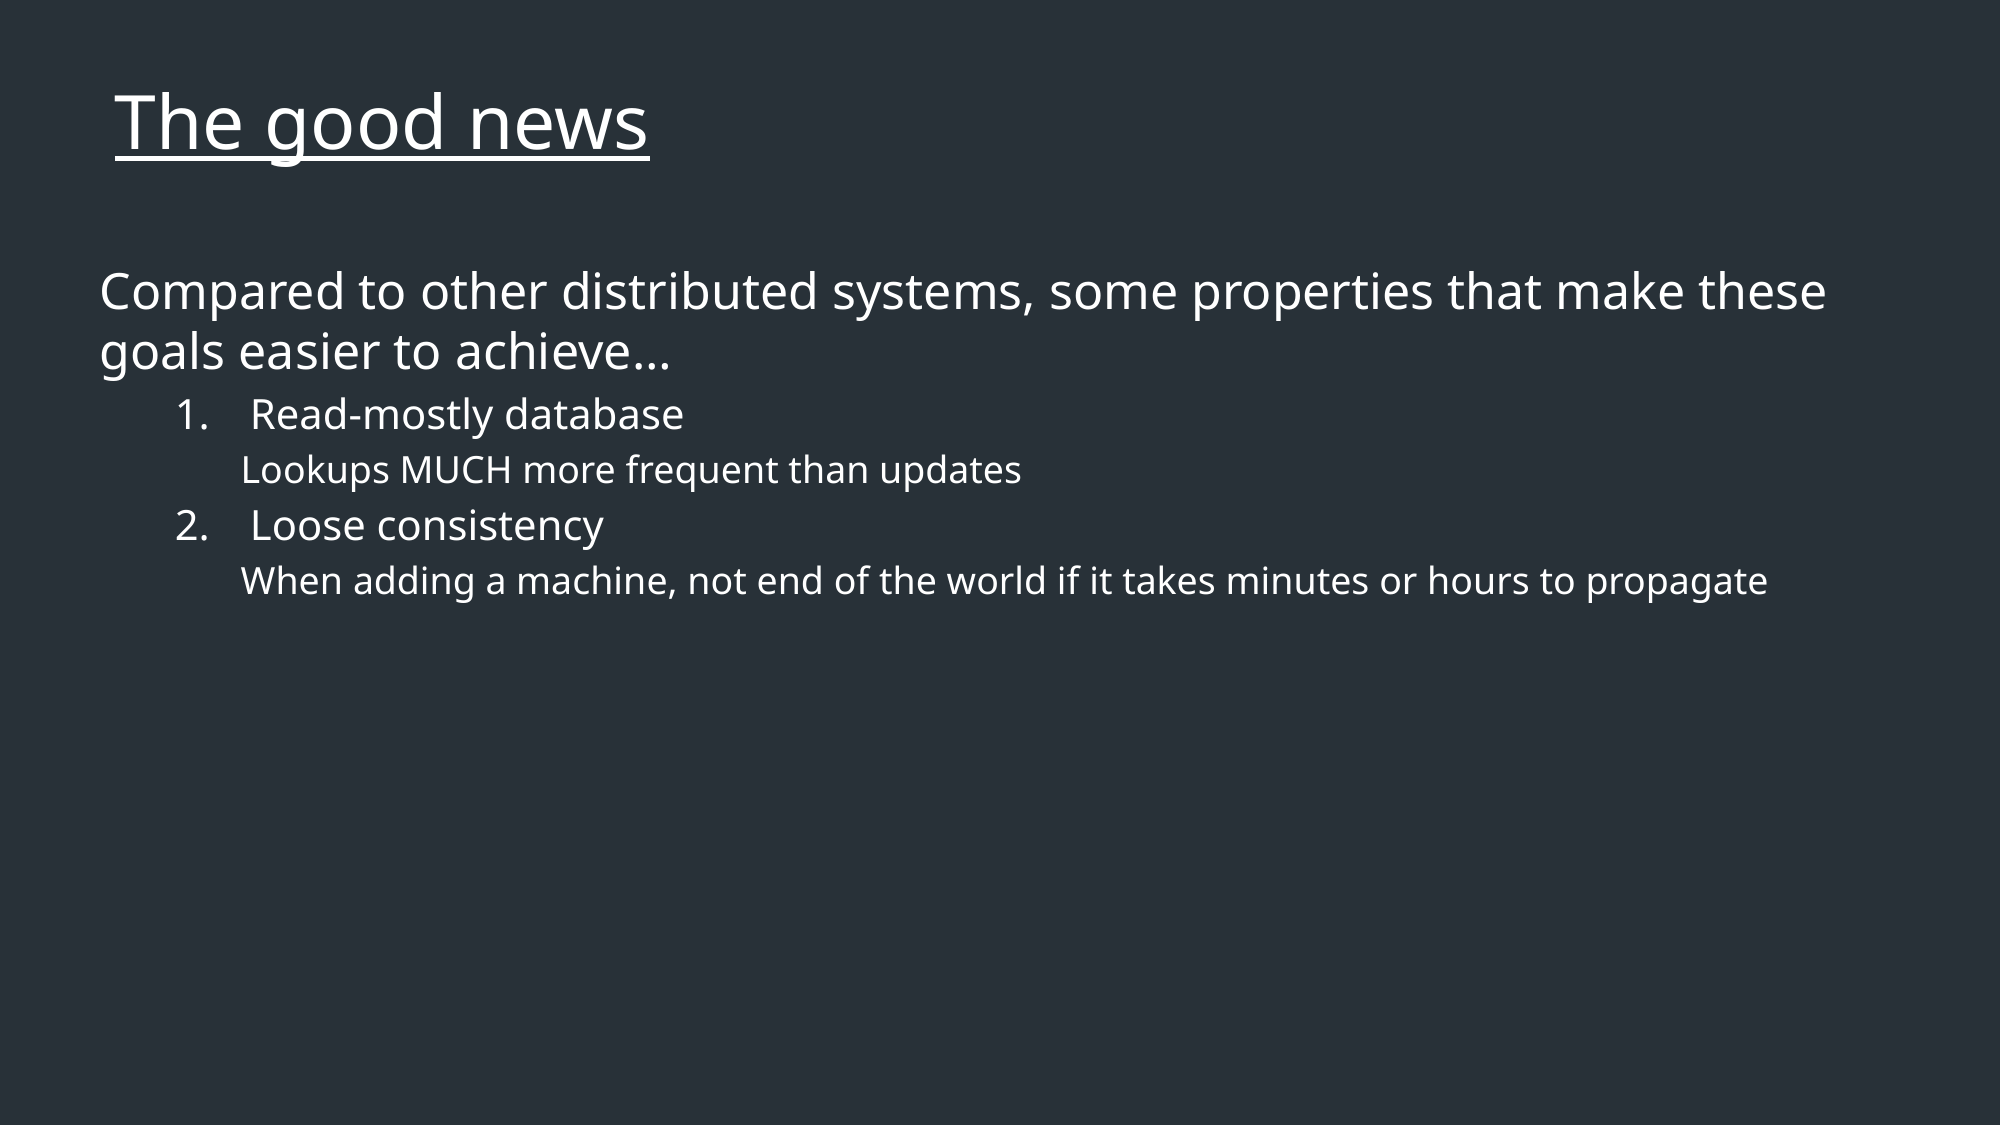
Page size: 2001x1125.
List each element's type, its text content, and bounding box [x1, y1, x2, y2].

list Compared to other distributed systems, some properties that make these goals easier to achieve… Read-mostly database Lookups MUCH more frequent than updates Loose consistency When adding a machine, not end of the world if it takes minutes or hours to propagate [84, 252, 1885, 995]
title The good news [99, 26, 1900, 214]
